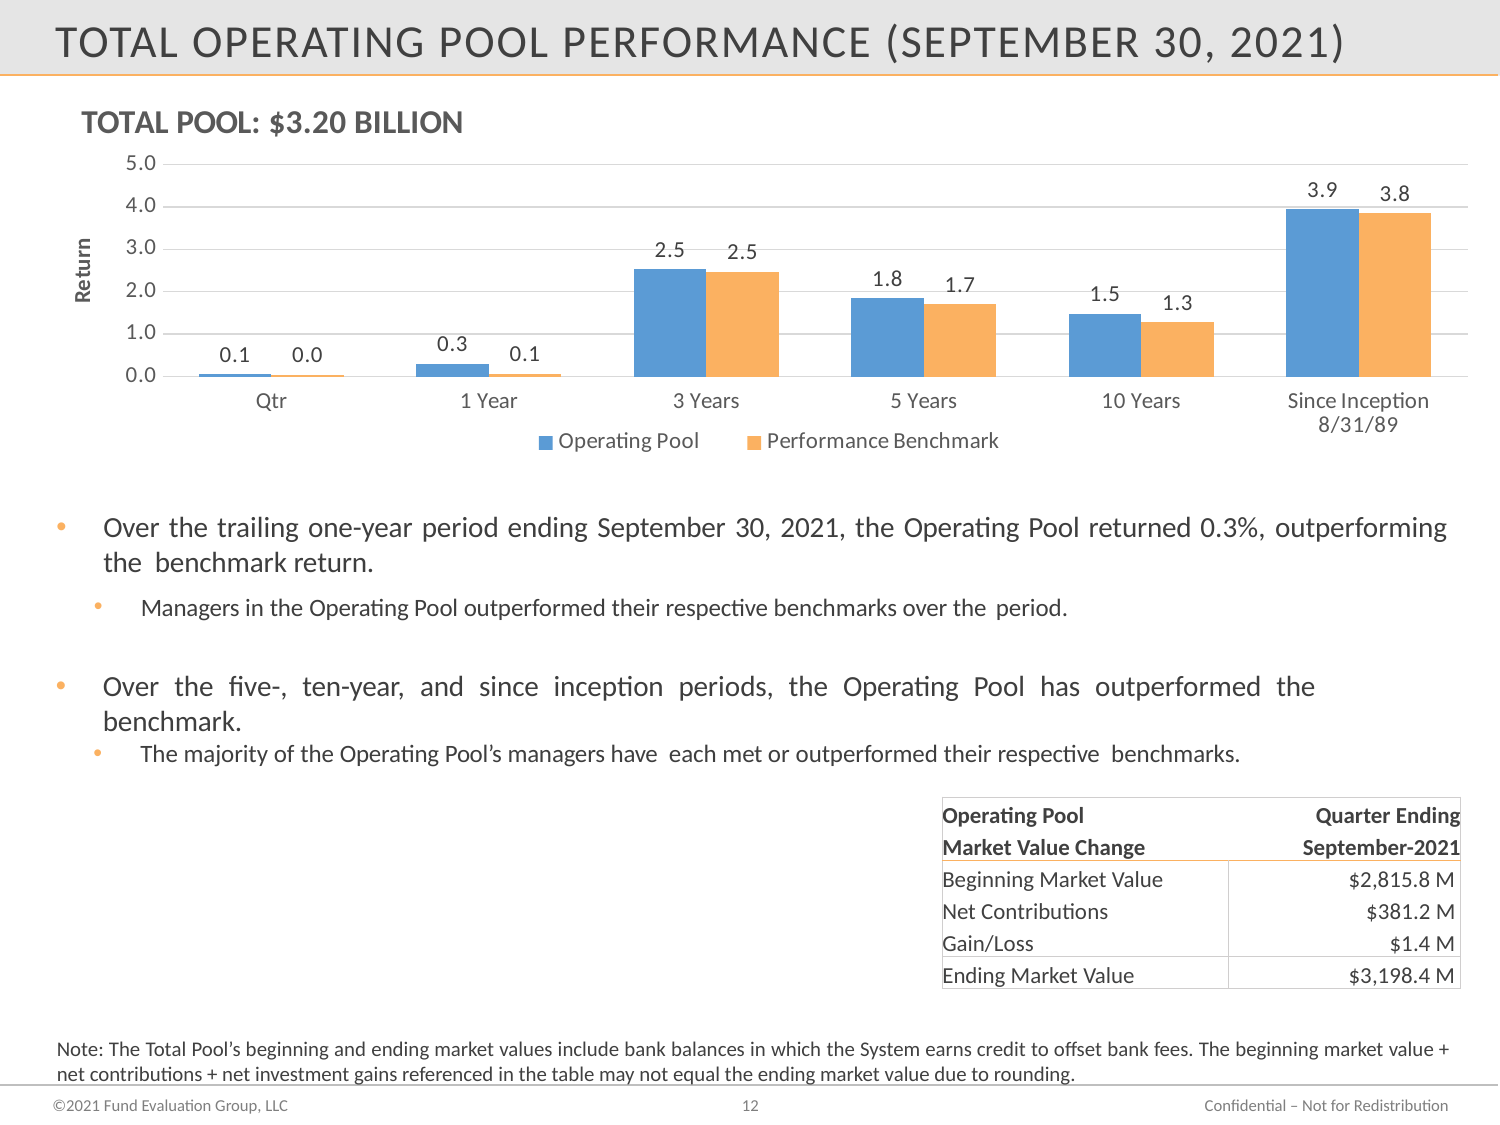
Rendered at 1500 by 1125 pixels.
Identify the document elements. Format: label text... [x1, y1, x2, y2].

chart [54, 85, 1485, 463]
table_cell Gain/Loss [943, 925, 1228, 956]
table_cell $3,198.4 M [1229, 957, 1460, 988]
list Over the trailing one-year period ending September 30, 2021, the Operating Pool returned 0.3%, outperforming the benchmark return. Managers in the Operating Pool outperformed their respective benchmarks over the period. Over the five-, ten-year, and since inception periods, the Operating Pool has outperformed the benchmark. The majority of the Operating Pool’s managers have each met or outperformed their respective benchmarks. [39, 501, 1463, 1052]
table_cell Net Contributions [943, 893, 1228, 925]
title TOTAL OPERATING POOL PERFORMANCE (September 30, 2021) [40, 4, 1466, 71]
table_cell $381.2 M [1229, 893, 1460, 925]
table_cell Beginning Market Value [943, 861, 1228, 893]
table_cell September-2021 [1228, 829, 1460, 860]
table_cell Ending Market Value [943, 957, 1228, 988]
text_box Note: The Total Pool’s beginning and ending market values include bank balances in which the System earns credit to offset bank fees. The beginning market value + net contributions + net investment gains referenced in the table may not equal the ending market value due to rounding. [41, 1027, 1466, 1093]
table_cell Market Value Change [943, 829, 1228, 860]
table_header Quarter Ending [1228, 798, 1460, 829]
table_cell $2,815.8 M [1229, 861, 1460, 893]
table_cell $1.4 M [1229, 925, 1460, 956]
table_header Operating Pool [943, 798, 1228, 829]
